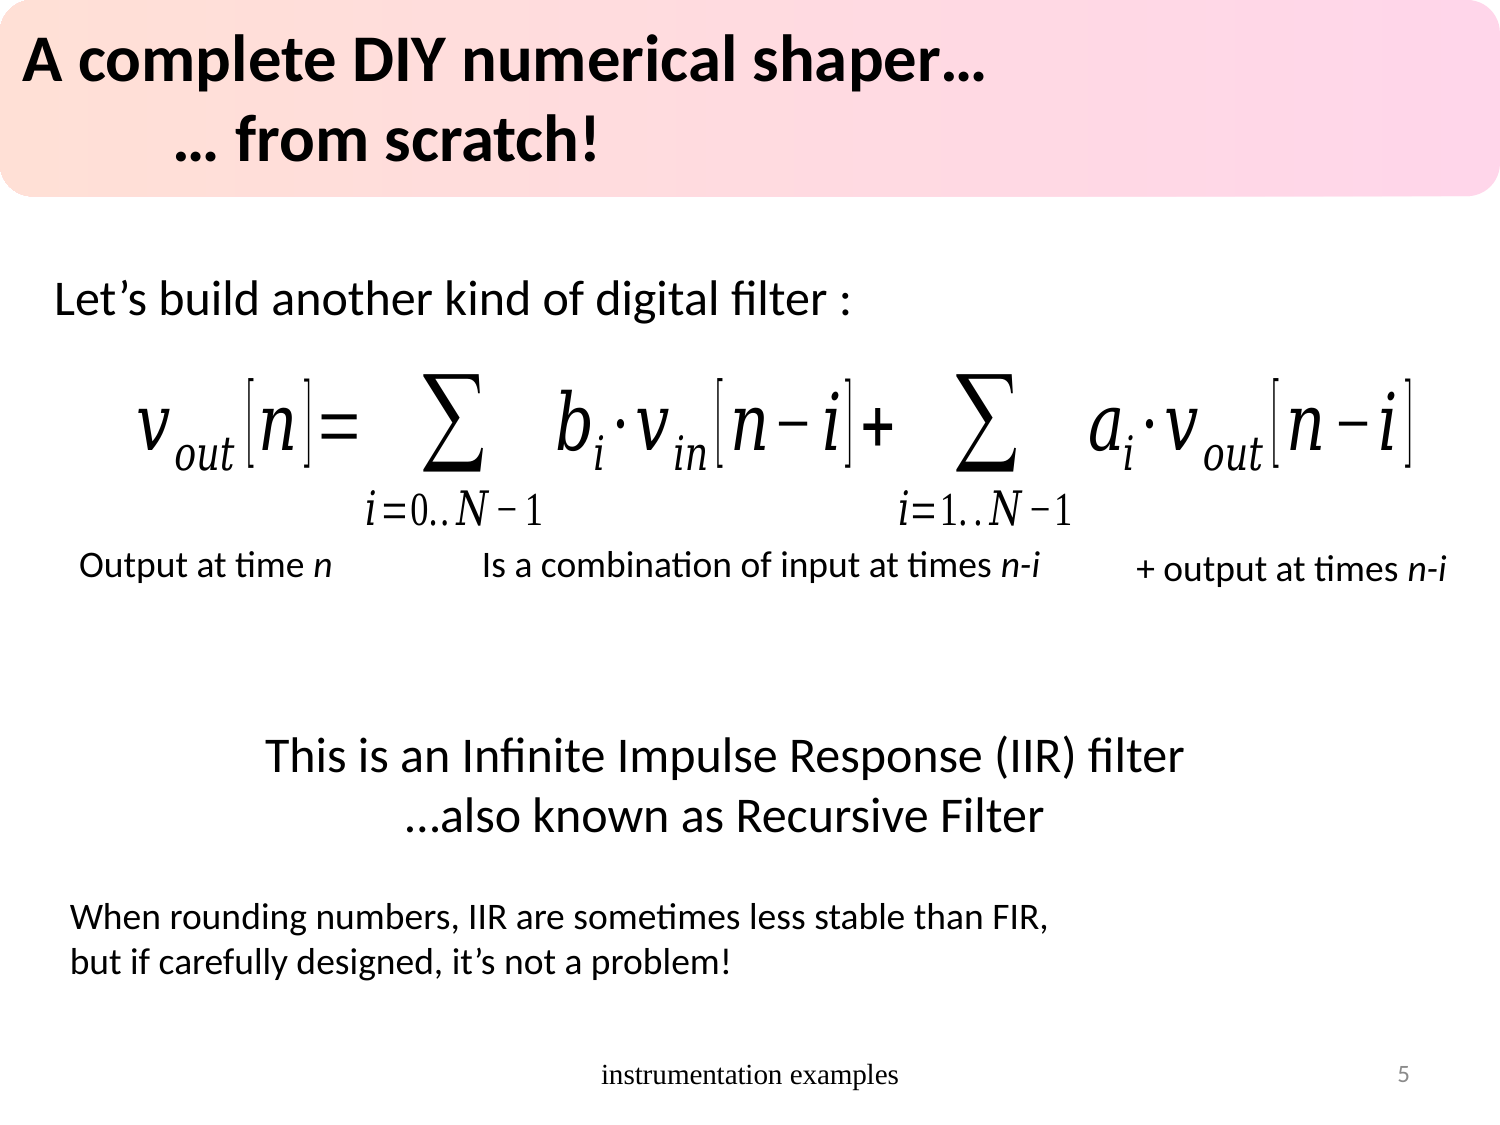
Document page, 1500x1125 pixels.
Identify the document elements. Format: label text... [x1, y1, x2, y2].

slide_number 5 [1074, 1042, 1425, 1103]
text_box This is an Infinite Impulse Response (IIR) filter …also known as Recursive Filter [250, 714, 1201, 850]
text_box Output at time n [64, 532, 357, 593]
text_box When rounding numbers, IIR are sometimes less stable than FIR, but if carefully designed, it’s not a problem! [55, 884, 1074, 989]
text_box A complete DIY numerical shaper… … from scratch! [8, 7, 1005, 182]
text_box Is a combination of input at times n-i [467, 532, 1064, 593]
text_box Let’s build another kind of digital filter : [39, 257, 868, 333]
footer instrumentation examples [512, 1042, 988, 1103]
text_box + output at times n-i [1121, 536, 1471, 597]
text_box [0, 0, 1500, 199]
